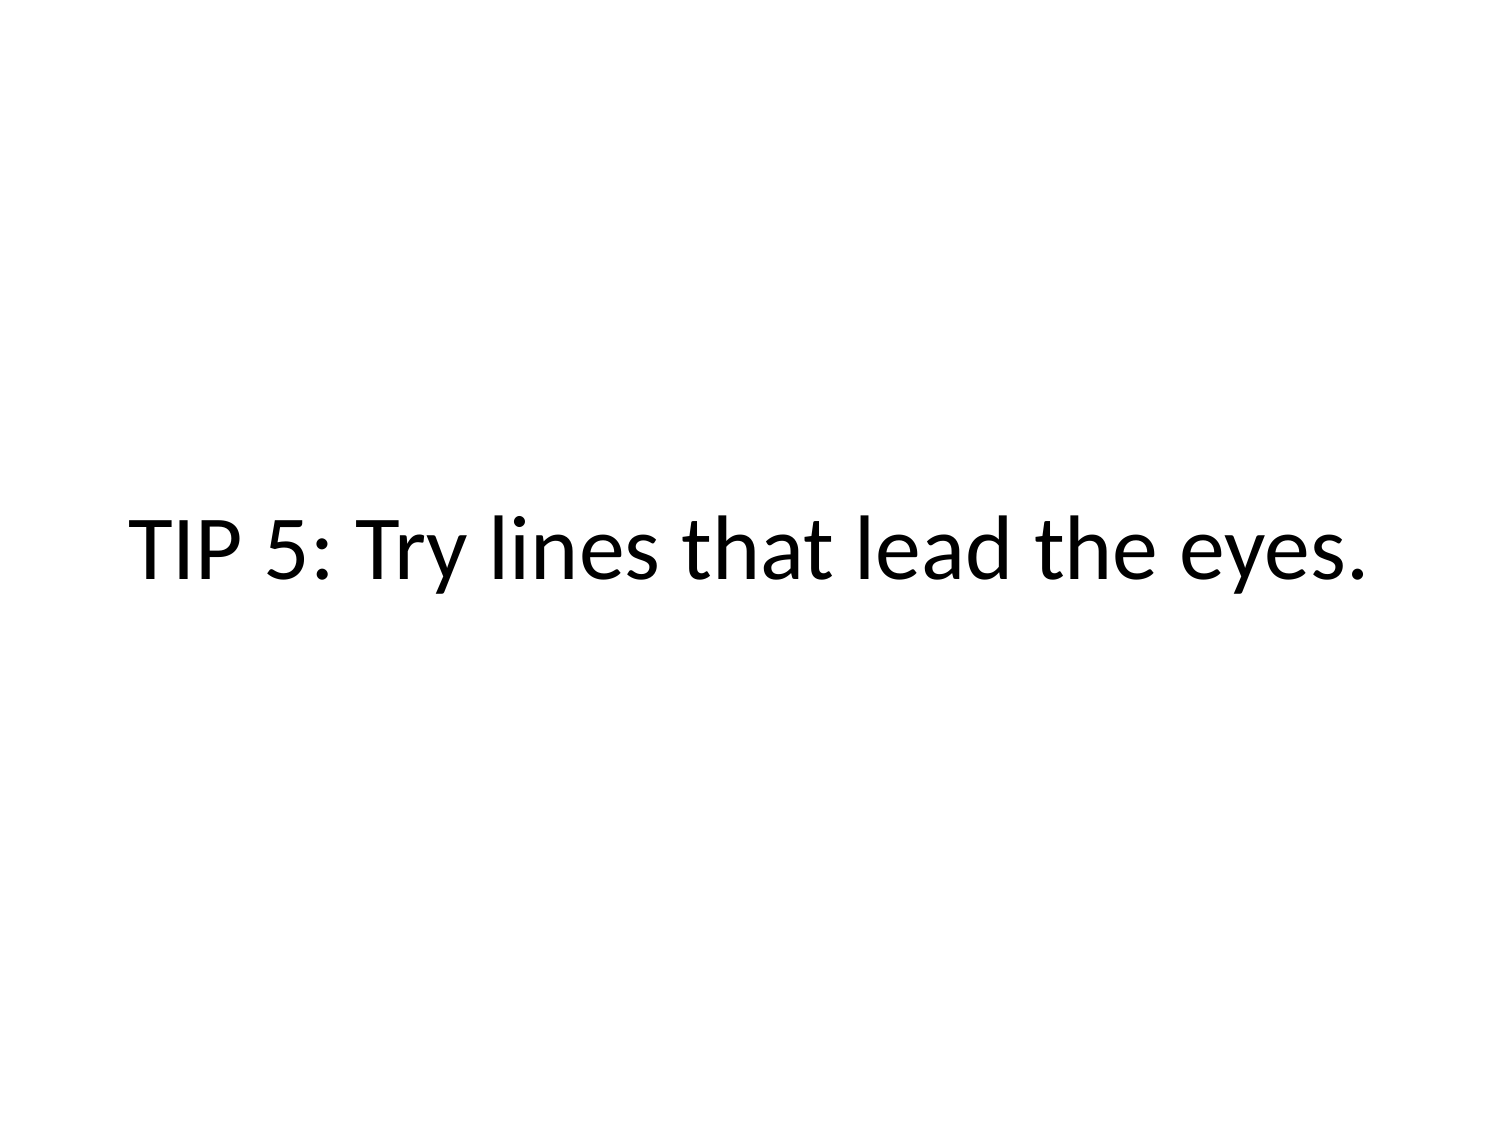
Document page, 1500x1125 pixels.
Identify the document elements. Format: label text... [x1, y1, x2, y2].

title TIP 5: Try lines that lead the eyes. [75, 448, 1425, 637]
